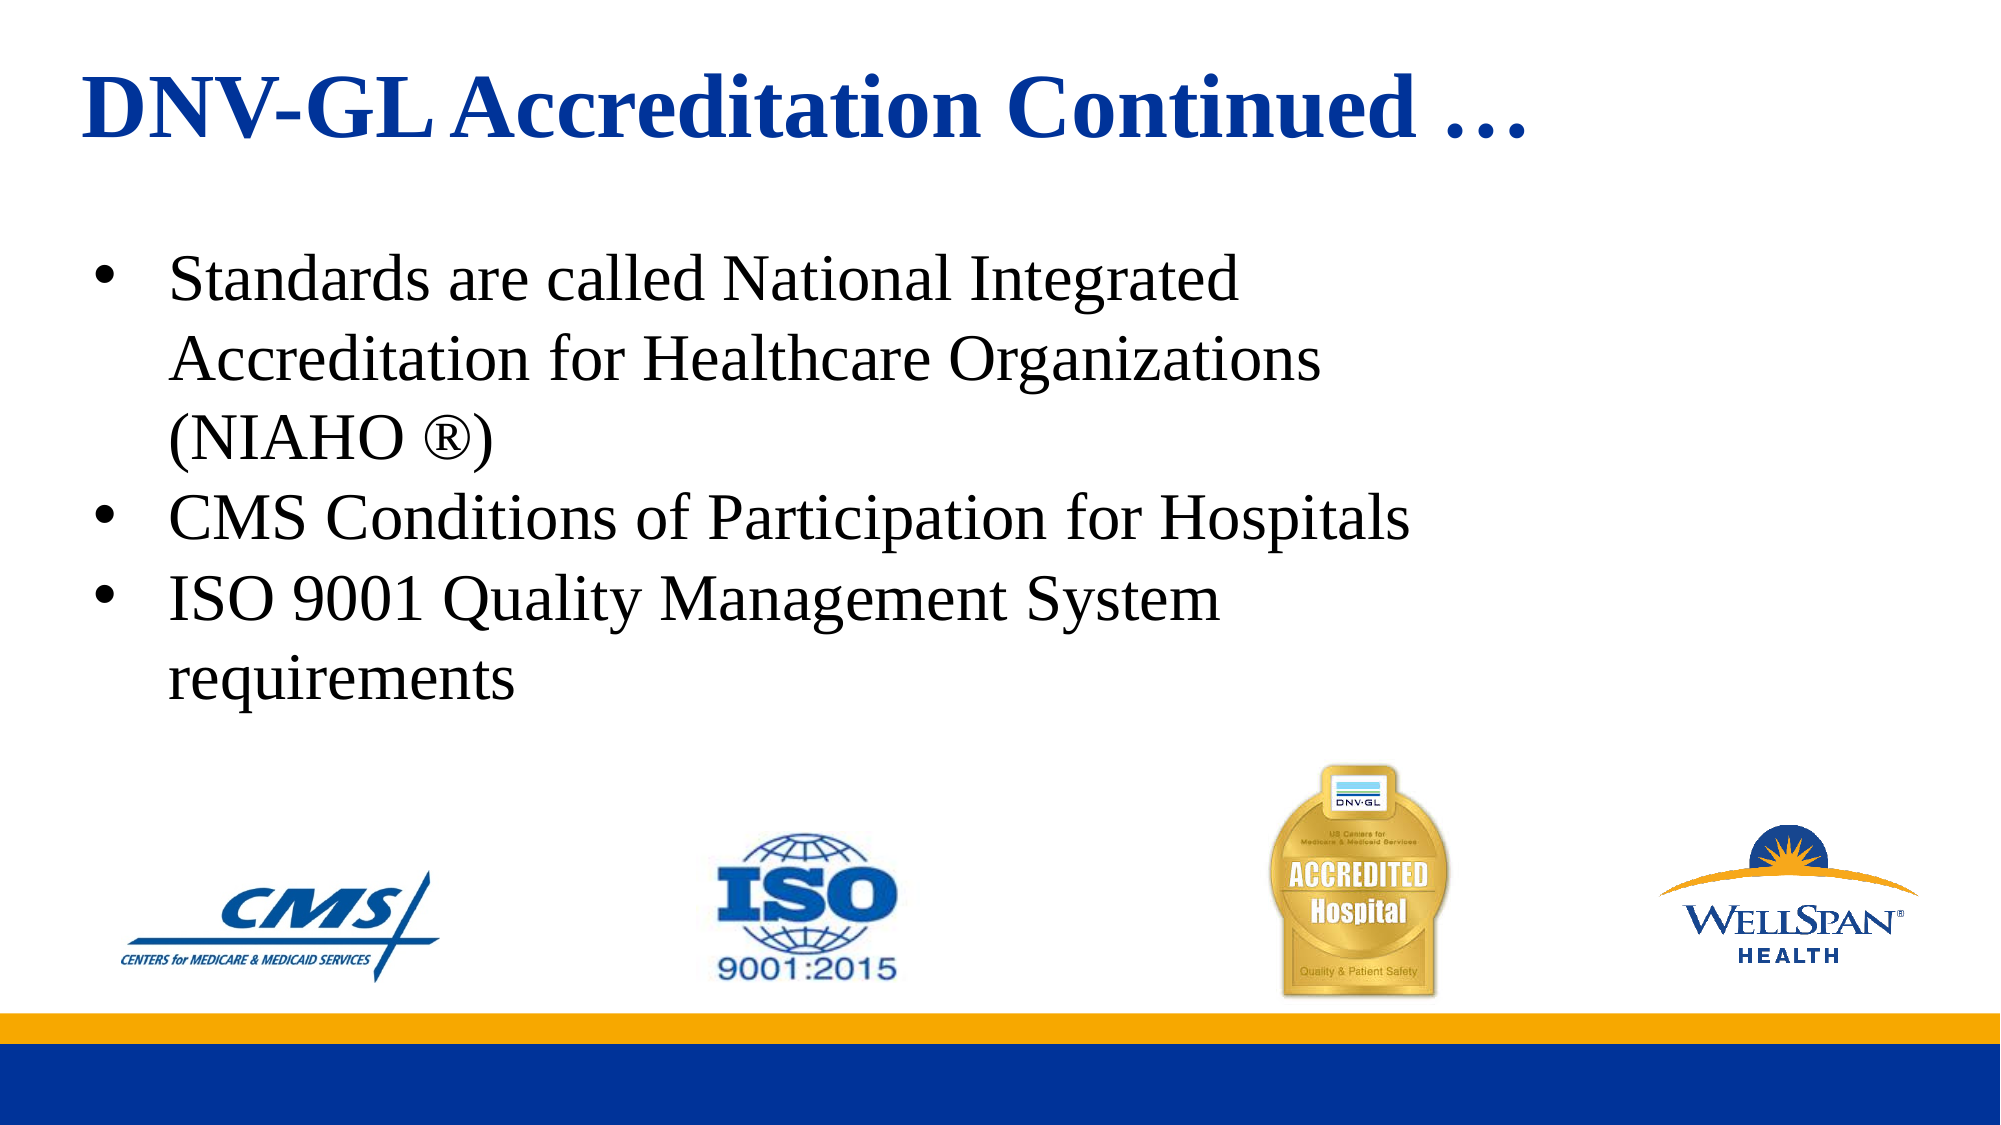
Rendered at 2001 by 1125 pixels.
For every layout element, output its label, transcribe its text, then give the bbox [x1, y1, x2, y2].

picture [1658, 825, 1919, 963]
text_box Standards are called National Integrated Accreditation for Healthcare Organizations (NIAHO ®) CMS Conditions of Participation for Hospitals ISO 9001 Quality Management System requirements [78, 226, 1585, 721]
picture [696, 831, 920, 983]
title DNV-GL Accreditation Continued … [65, 68, 1551, 257]
picture [121, 870, 440, 983]
picture [1260, 759, 1460, 1006]
